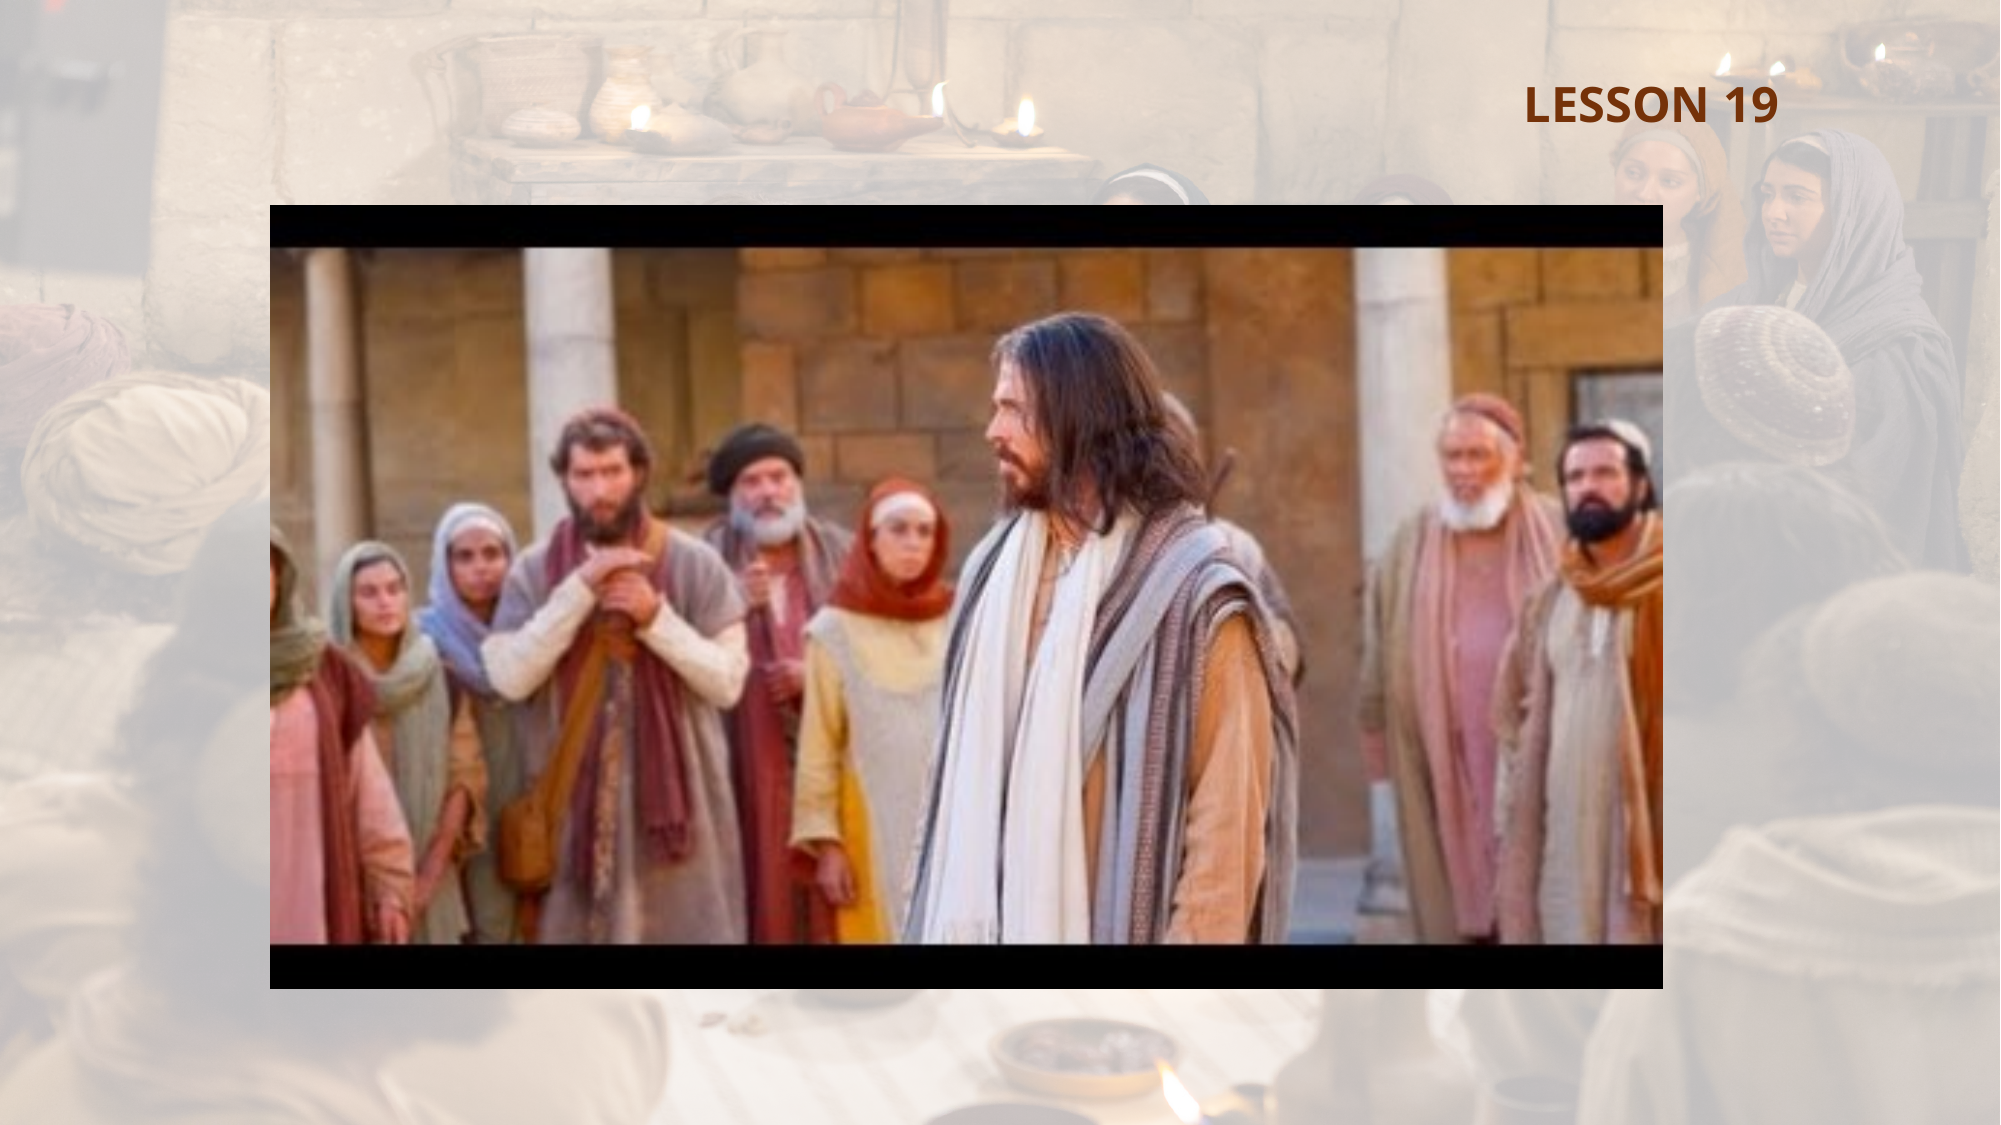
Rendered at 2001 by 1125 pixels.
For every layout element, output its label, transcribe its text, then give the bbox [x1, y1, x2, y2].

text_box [269, 204, 1664, 990]
text_box LESSON 19 [1508, 66, 1818, 190]
